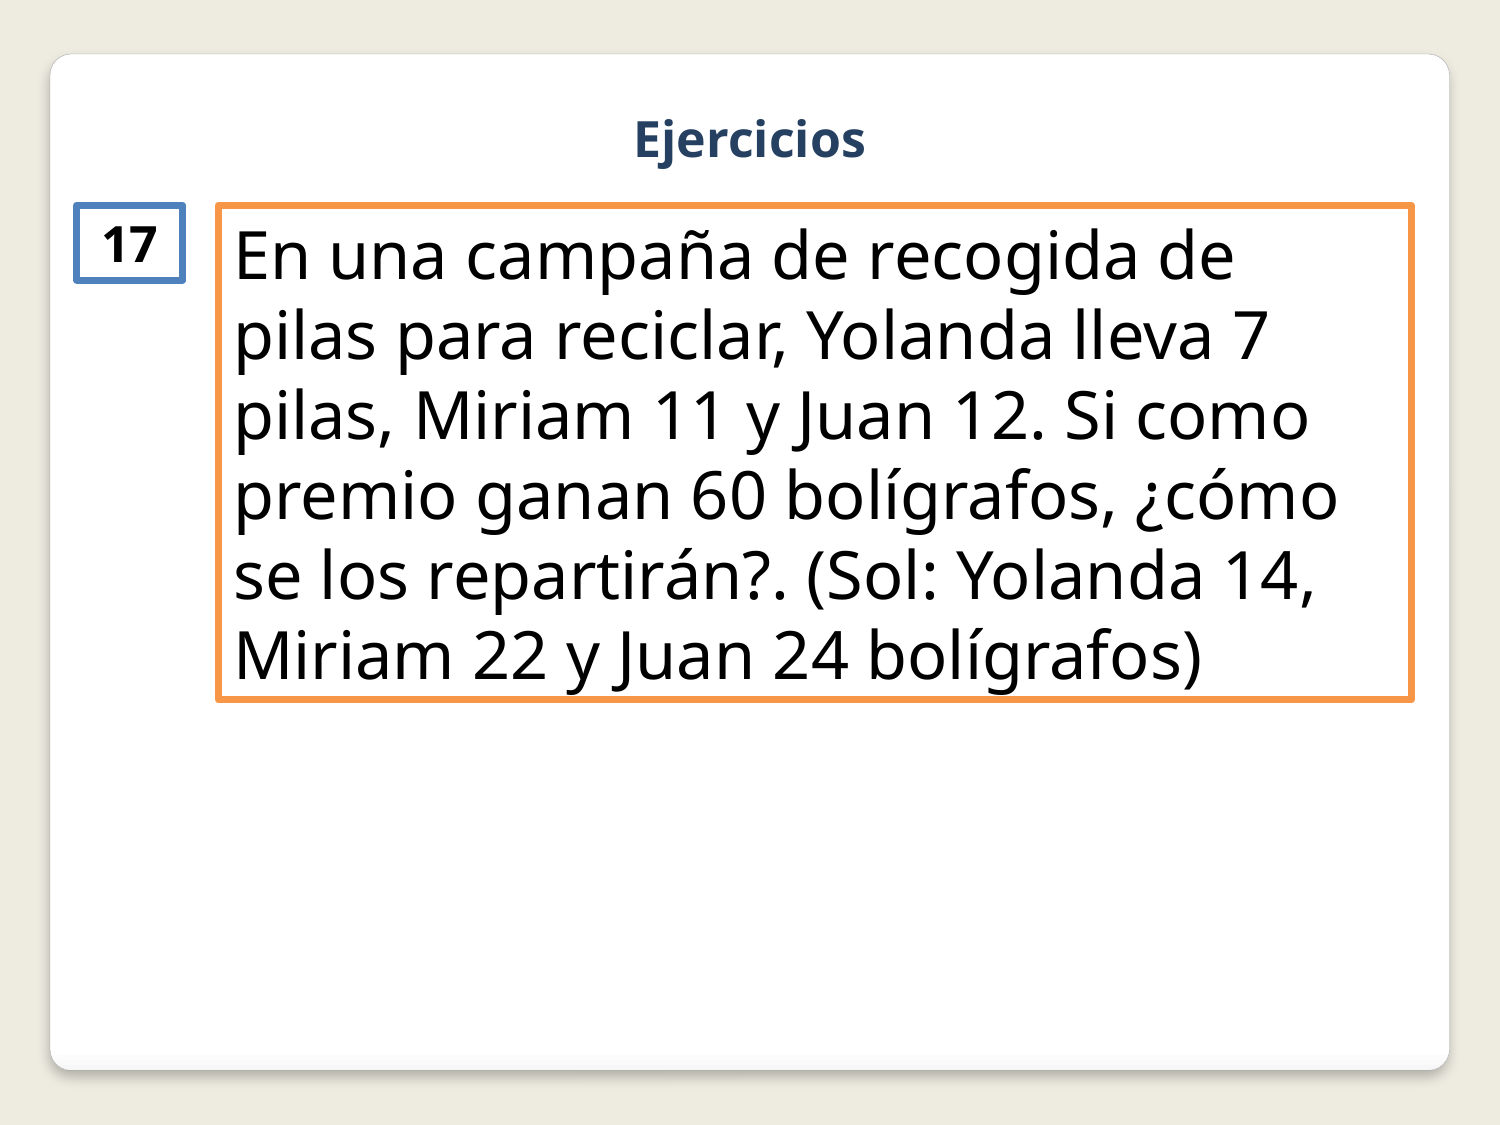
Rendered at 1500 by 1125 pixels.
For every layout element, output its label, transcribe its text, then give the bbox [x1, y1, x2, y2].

text_box Ejercicios [58, 99, 1442, 175]
text_box En una campaña de recogida de pilas para reciclar, Yolanda lleva 7 pilas, Miriam 11 y Juan 12. Si como premio ganan 60 bolígrafos, ¿cómo se los repartirán?. (Sol: Yolanda 14, Miriam 22 y Juan 24 bolígrafos) [215, 202, 1415, 703]
text_box 17 [73, 202, 186, 284]
